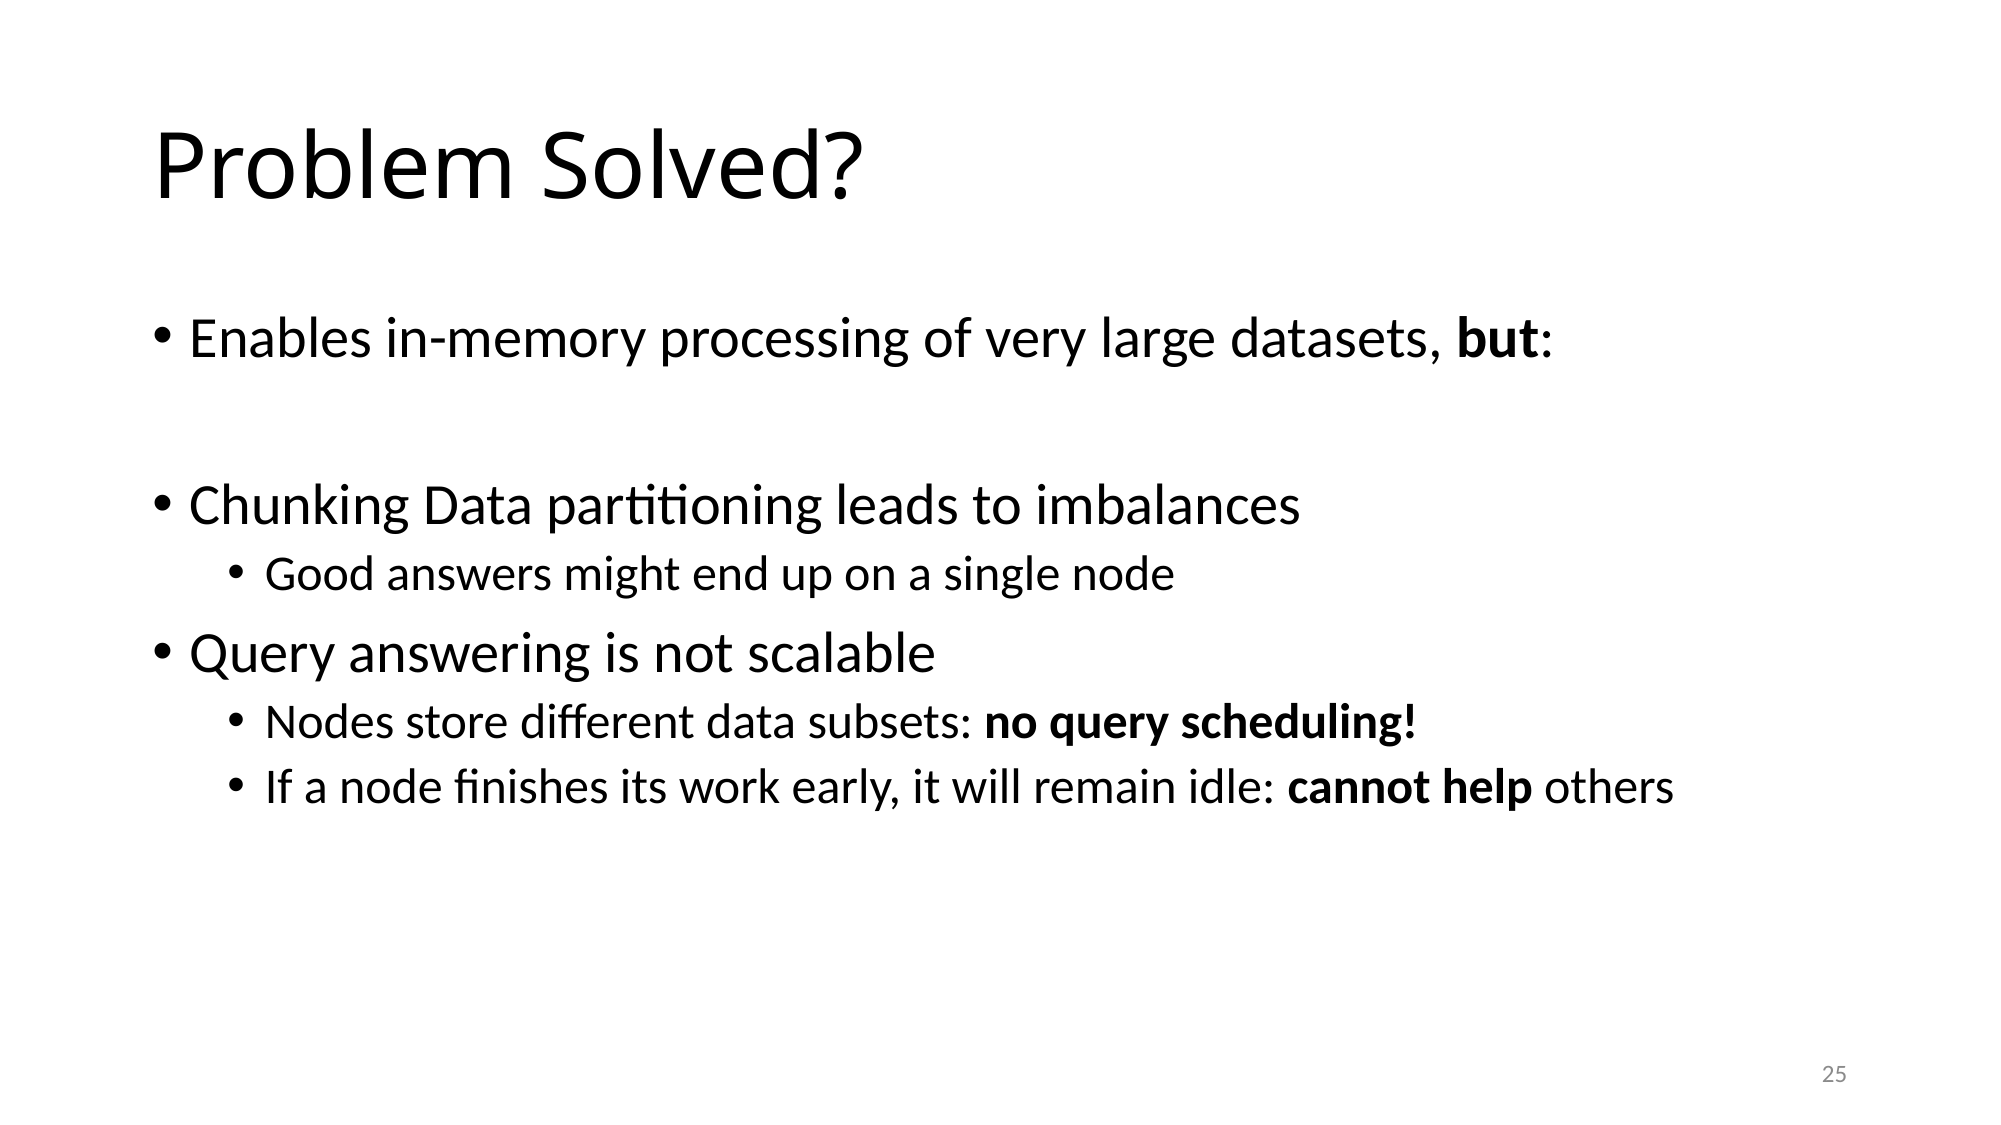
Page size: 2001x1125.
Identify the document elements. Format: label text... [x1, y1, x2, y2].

list Enables in-memory processing of very large datasets, but: Chunking Data partitioning leads to imbalances Good answers might end up on a single node Query answering is not scalable Nodes store different data subsets: no query scheduling! If a node finishes its work early, it will remain idle: cannot help others [137, 299, 1952, 920]
title Problem Solved? [137, 59, 1863, 278]
slide_number 25 [1412, 1042, 1863, 1103]
